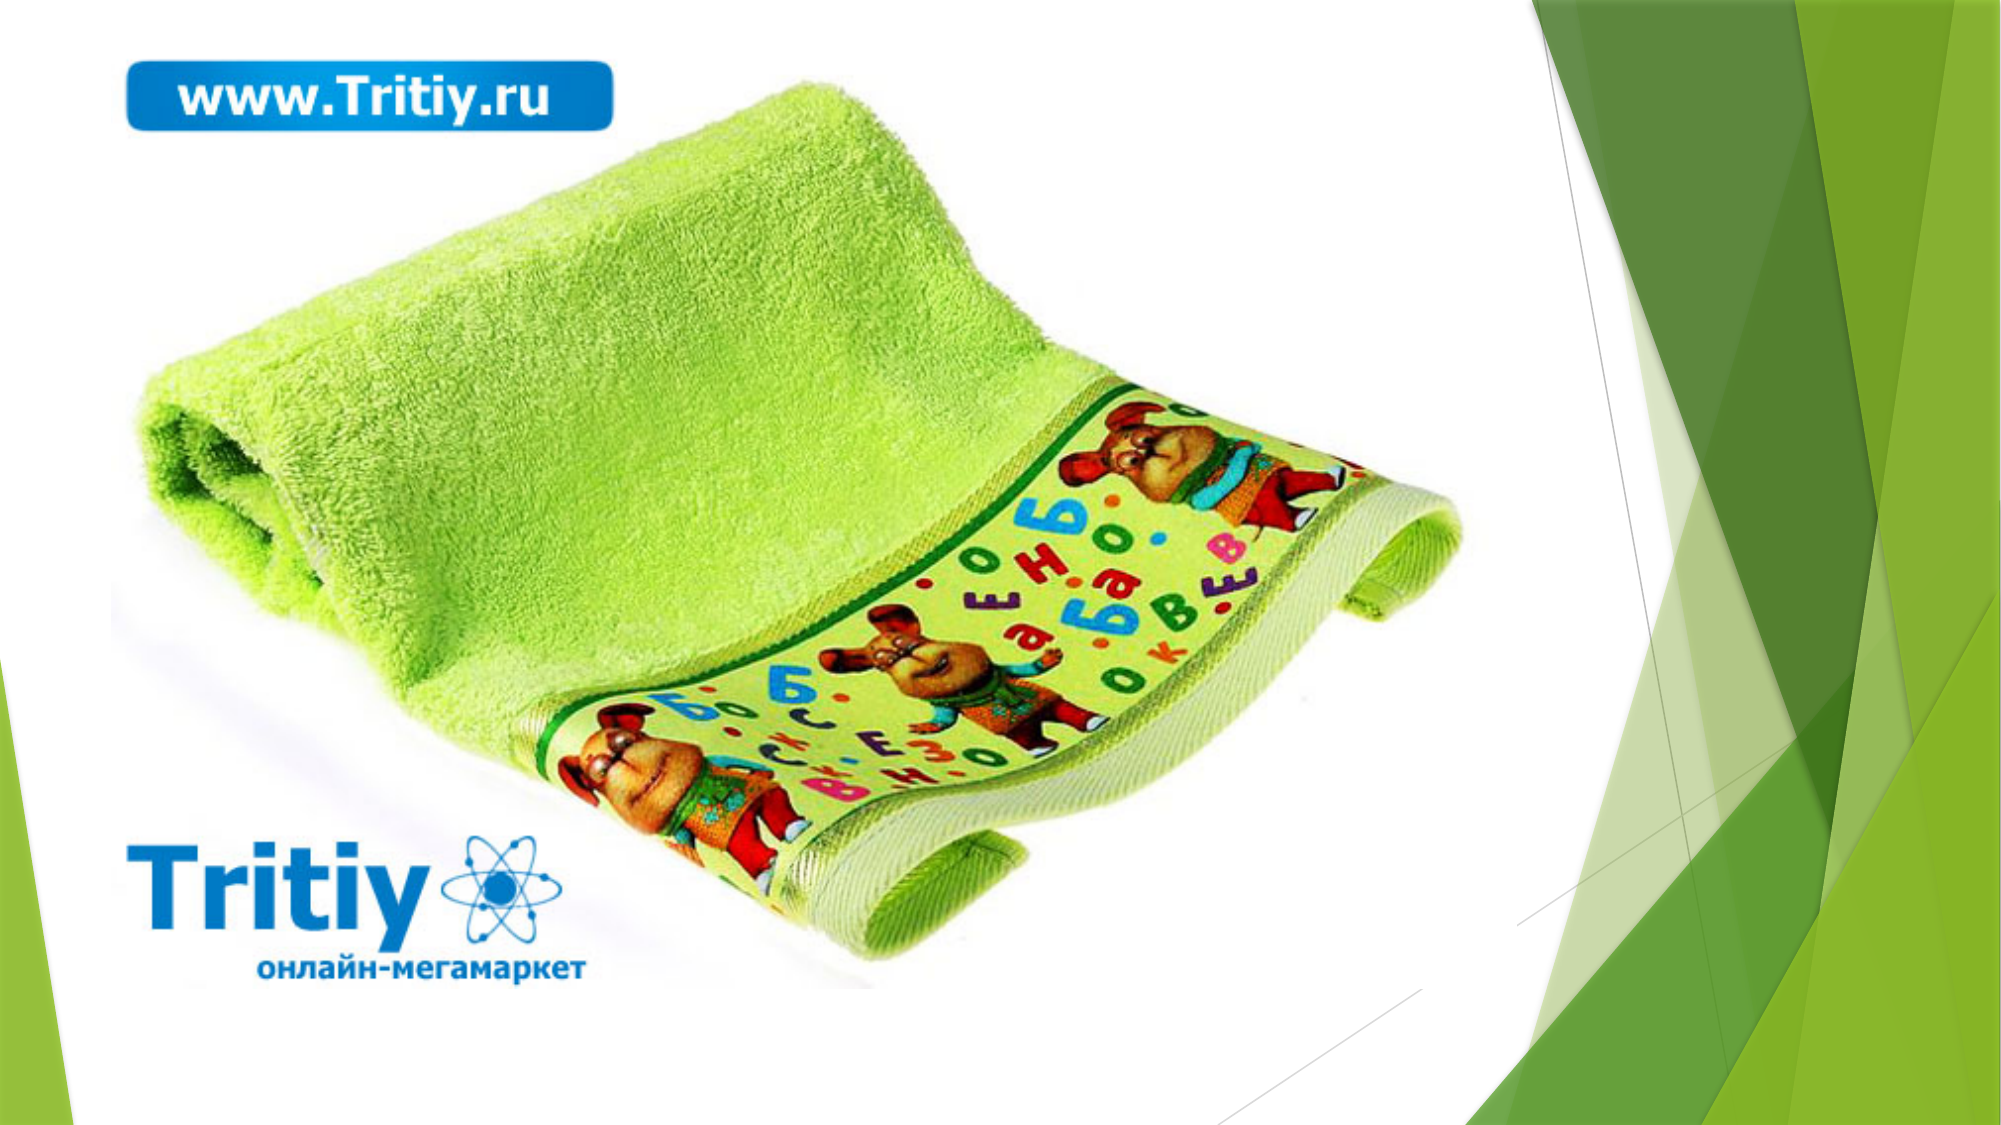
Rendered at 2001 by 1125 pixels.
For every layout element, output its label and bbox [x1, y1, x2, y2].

list [110, 44, 1517, 990]
